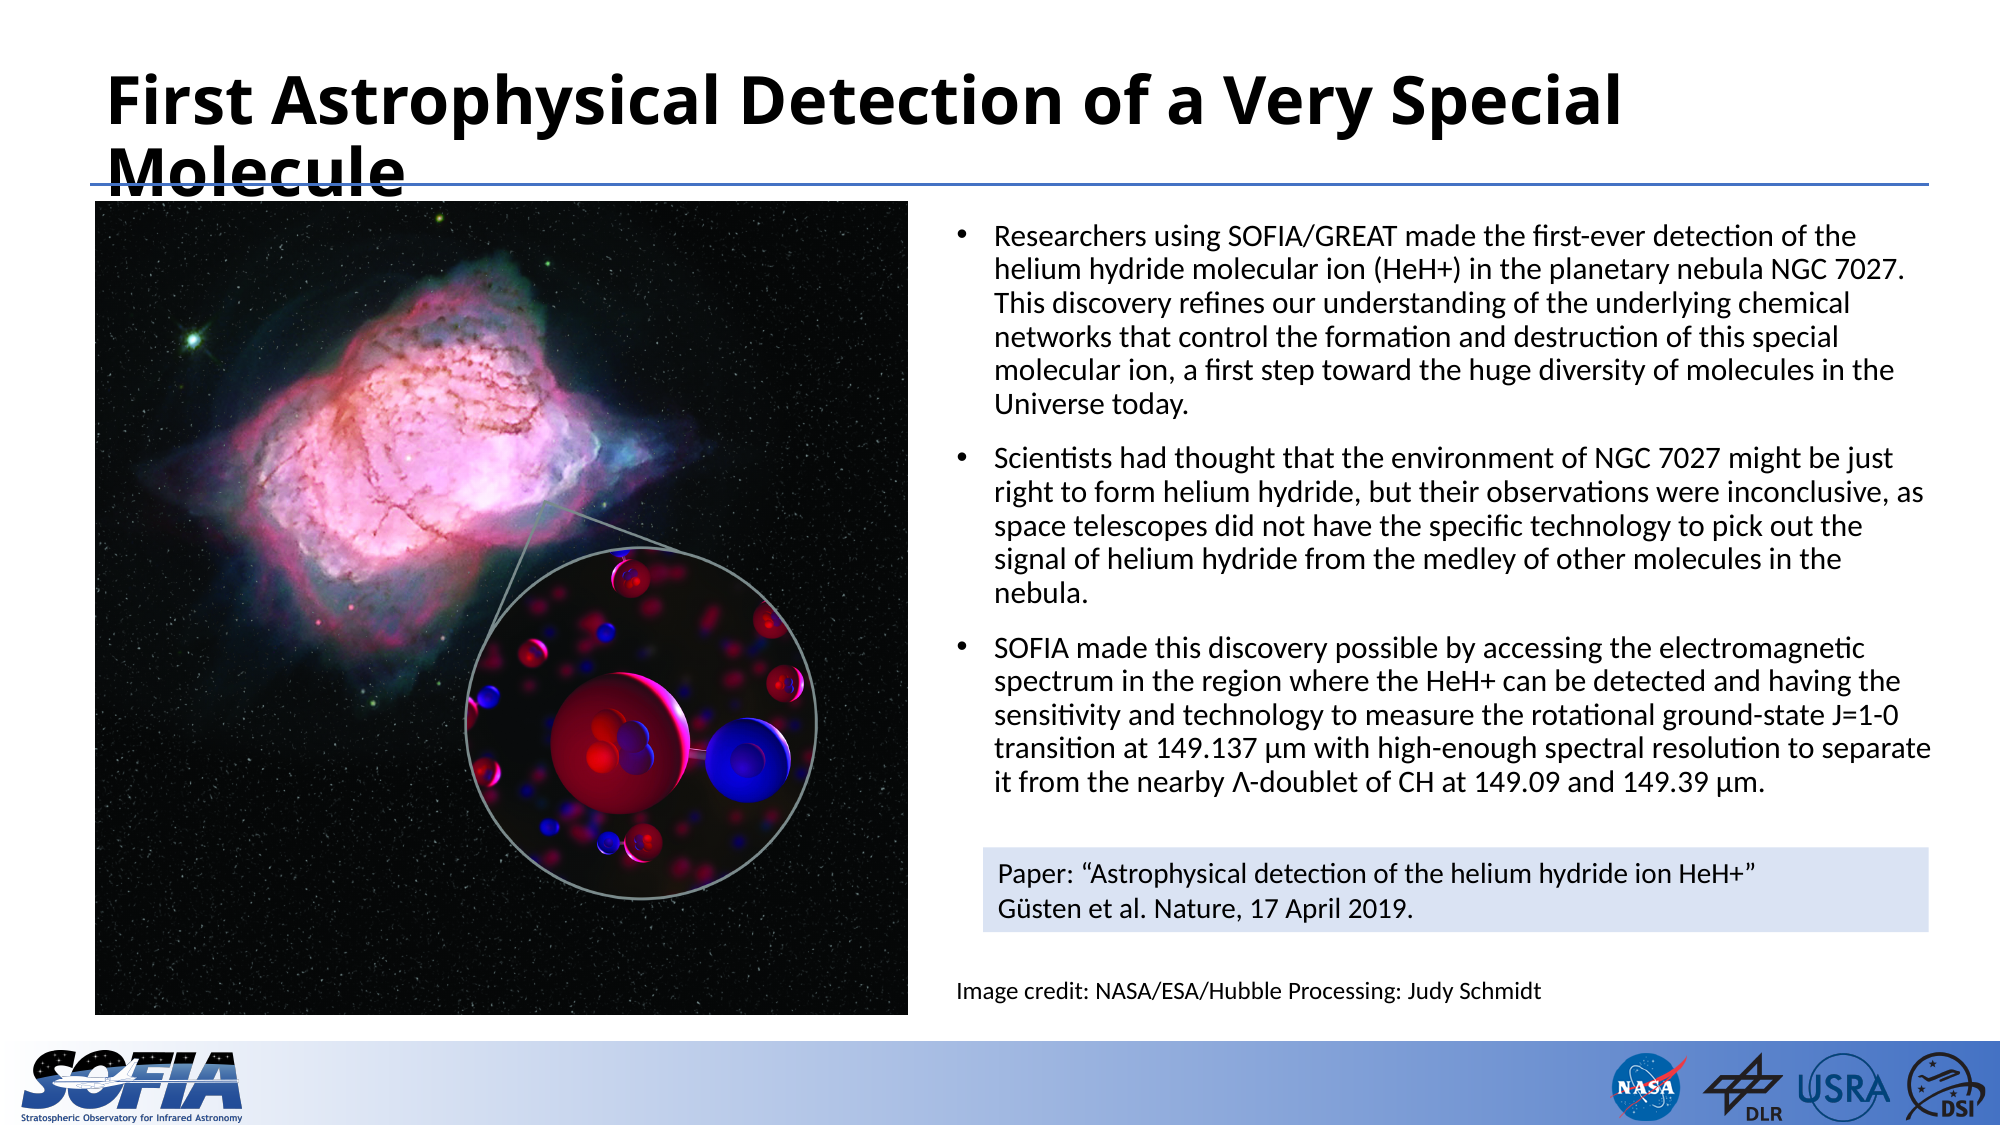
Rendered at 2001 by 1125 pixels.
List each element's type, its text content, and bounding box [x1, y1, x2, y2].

picture [1905, 1052, 1986, 1121]
picture [1610, 1053, 1687, 1121]
text_box First Astrophysical Detection of a Very Special Molecule [90, 186, 1929, 191]
text_box [0, 1041, 2000, 1125]
picture [0, 1050, 269, 1125]
text_box First Astrophysical Detection of a Very Special Molecule [90, 59, 1929, 183]
picture [1702, 1052, 1784, 1121]
text_box Researchers using SOFIA/GREAT made the first-ever detection of the helium hydride molecular ion (HeH+) in the planetary nebula NGC 7027. This discovery refines our understanding of the underlying chemical networks that control the formation and destruction of this special molecular ion, a first step toward the huge diversity of molecules in the Universe today. Scientists had thought that the environment of NGC 7027 might be just right to form helium hydride, but their observations were inconclusive, as space telescopes did not have the specific technology to pick out the signal of helium hydride from the medley of other molecules in the nebula. SOFIA made this discovery possible by accessing the electromagnetic spectrum in the region where the HeH+ can be detected and having the sensitivity and technology to measure the rotational ground-state J=1-0 transition at 149.137 µm with high-enough spectral resolution to separate it from the nearby Λ-doublet of CH at 149.09 and 149.39 µm. [941, 211, 1950, 821]
text_box Image credit: NASA/ESA/Hubble Processing: Judy Schmidt [941, 967, 1830, 1013]
text_box Paper: “Astrophysical detection of the helium hydride ion HeH+” Güsten et al. Nature, 17 April 2019. [983, 847, 1929, 933]
picture [95, 201, 908, 1015]
picture [1798, 1053, 1891, 1122]
